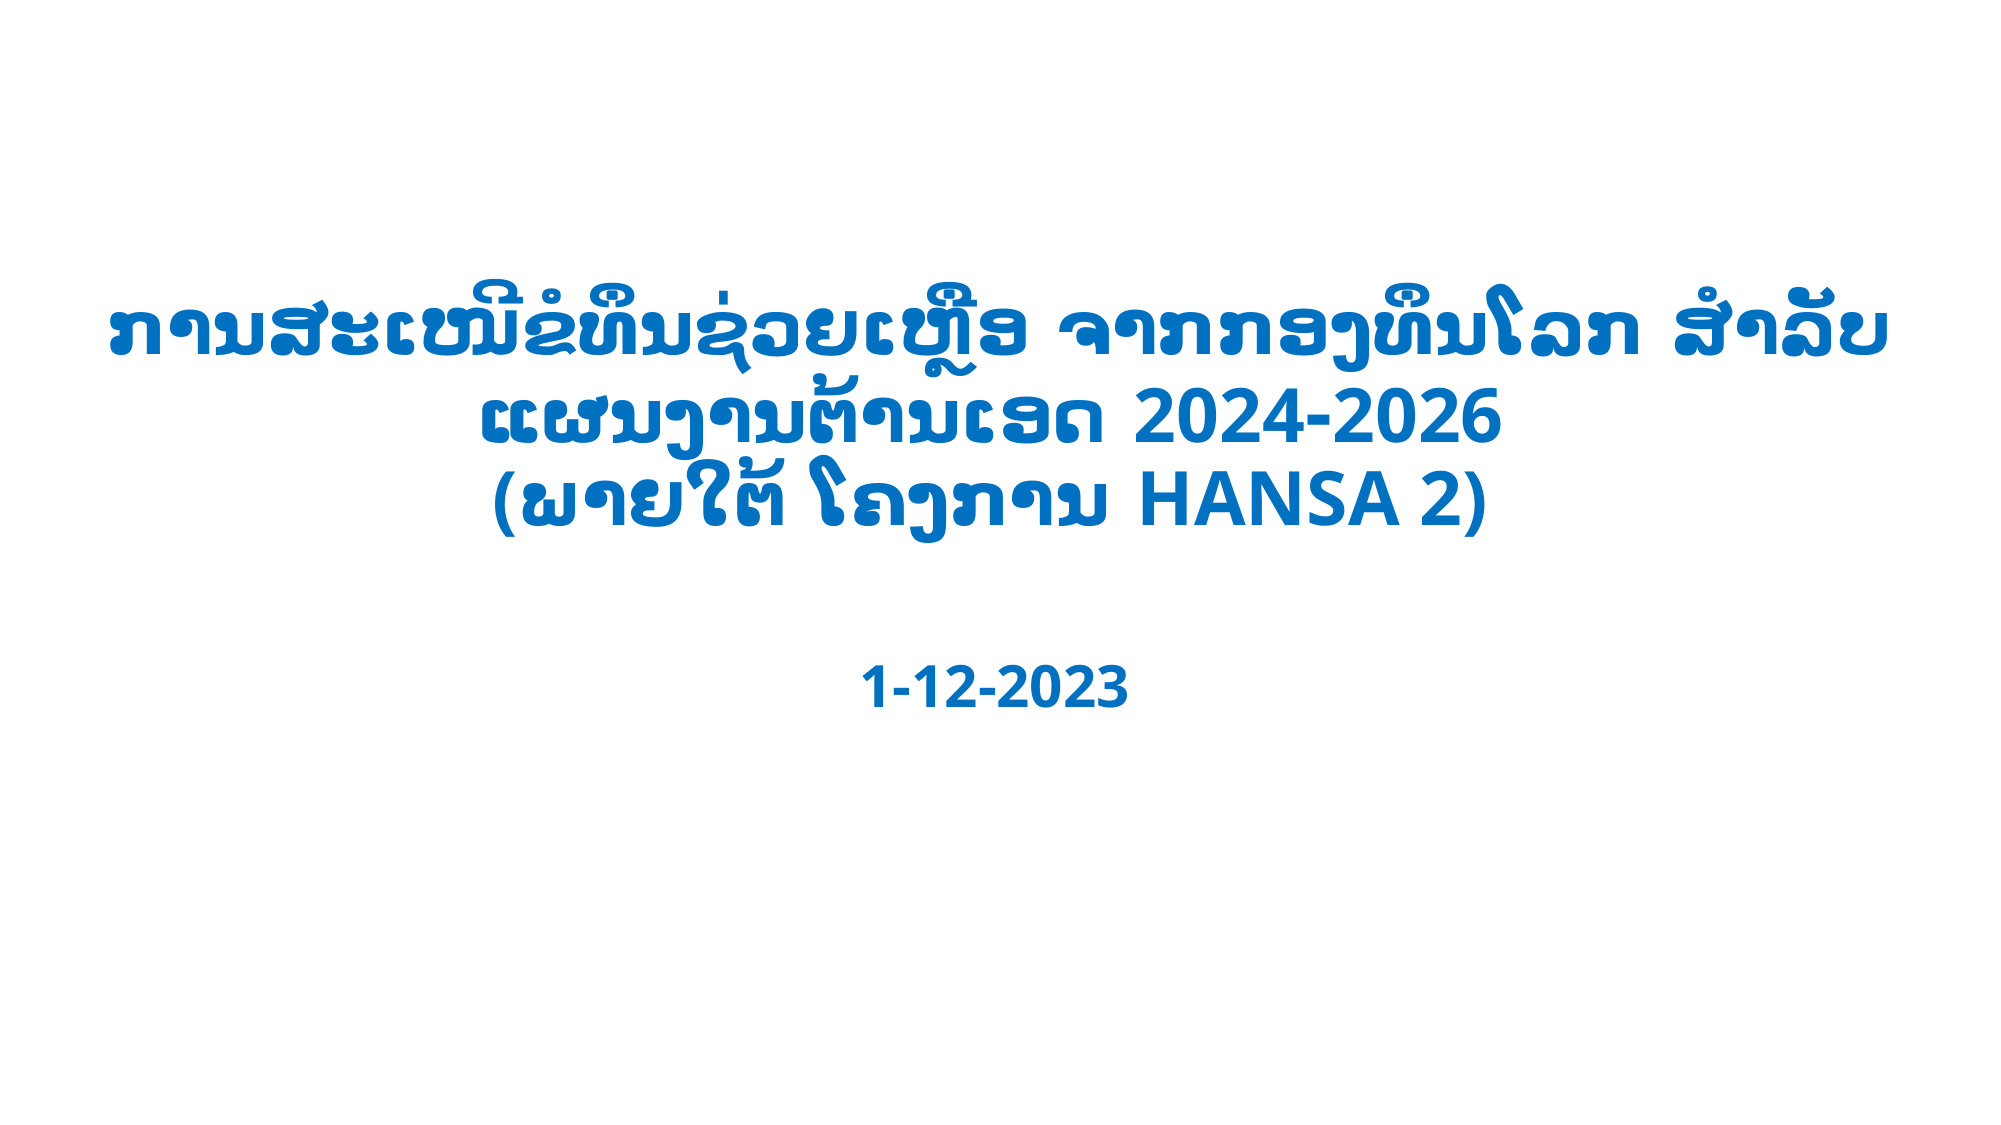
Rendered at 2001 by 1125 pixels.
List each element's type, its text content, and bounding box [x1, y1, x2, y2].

title ການສະເໜີຂໍທຶນຊ່ວຍເຫຼືອ ຈາກກອງທຶນໂລກ ສຳລັບແຜນງານຕ້ານເອດ 2024-2026 (ພາຍໃຕ້ ໂຄງການ HANSA 2) [0, 0, 2000, 548]
subtitle 1-12-2023 [0, 548, 2000, 1125]
